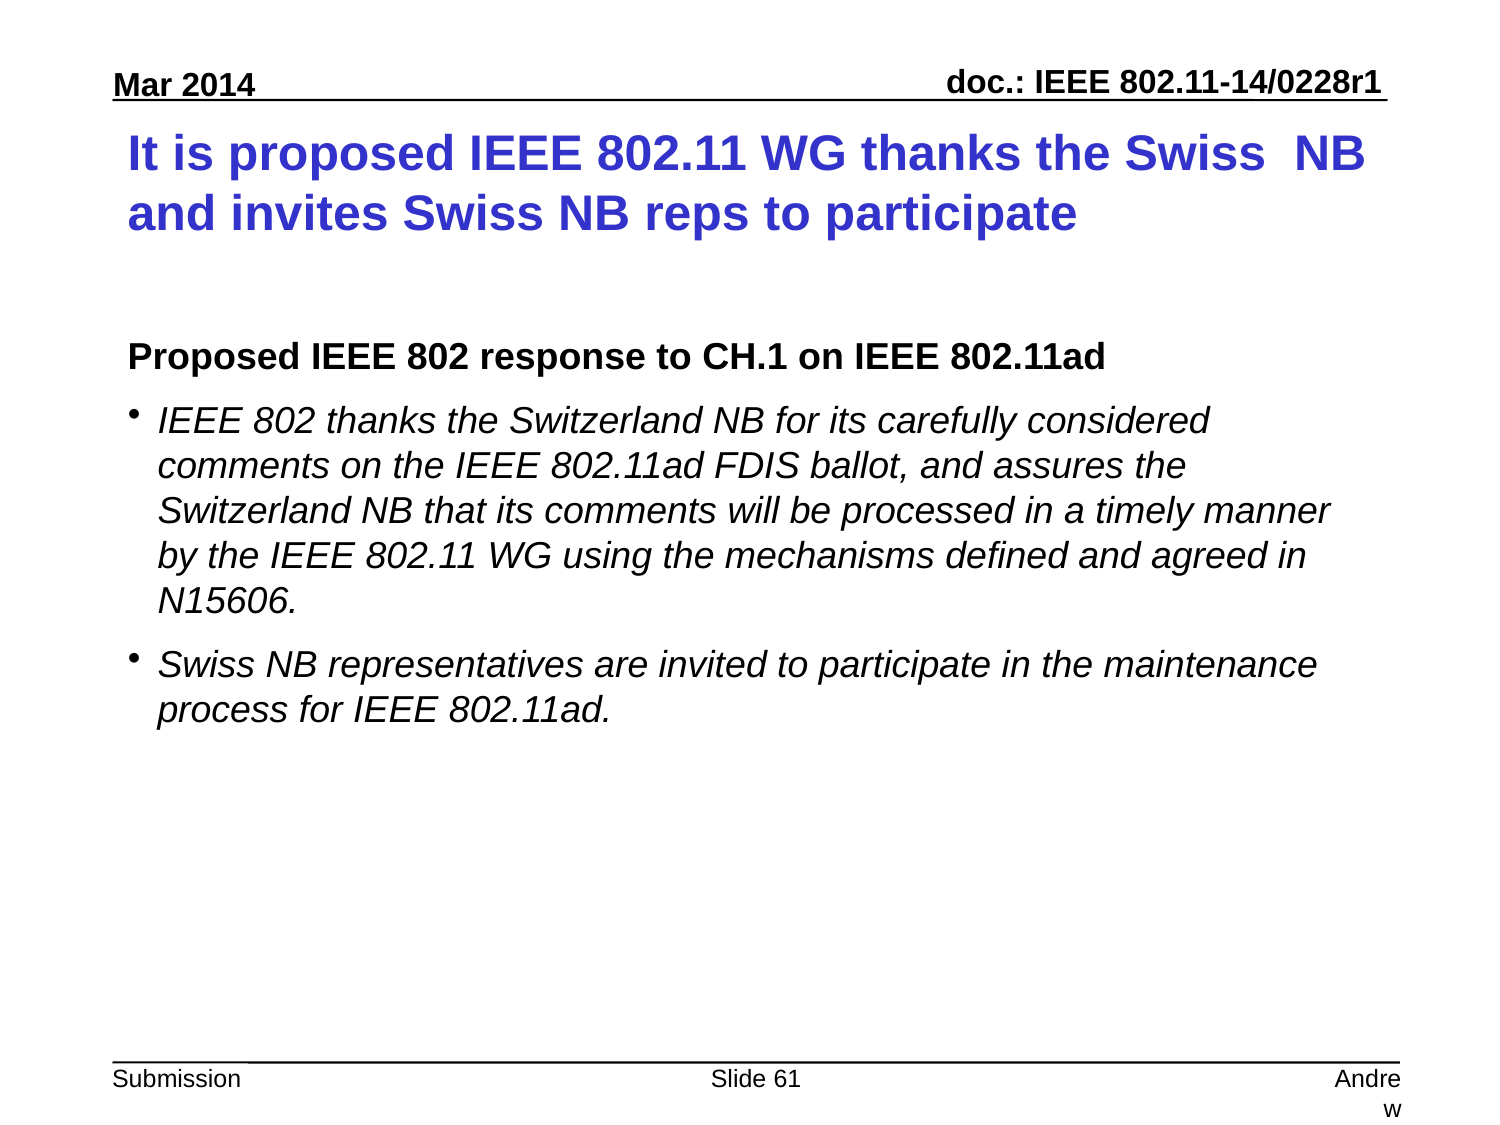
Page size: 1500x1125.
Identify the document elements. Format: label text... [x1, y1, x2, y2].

slide_number Slide 61 [709, 1061, 803, 1093]
list Proposed IEEE 802 response to CH.1 on IEEE 802.11ad IEEE 802 thanks the Switzerland NB for its carefully considered comments on the IEEE 802.11ad FDIS ballot, and assures the Switzerland NB that its comments will be processed in a timely manner by the IEEE 802.11 WG using the mechanisms defined and agreed in N15606. Swiss NB representatives are invited to participate in the maintenance process for IEEE 802.11ad. [112, 324, 1388, 1000]
footer Andrew Myles, Cisco [1320, 1061, 1402, 1093]
title It is proposed IEEE 802.11 WG thanks the Swiss NB and invites Swiss NB reps to participate [112, 112, 1388, 288]
